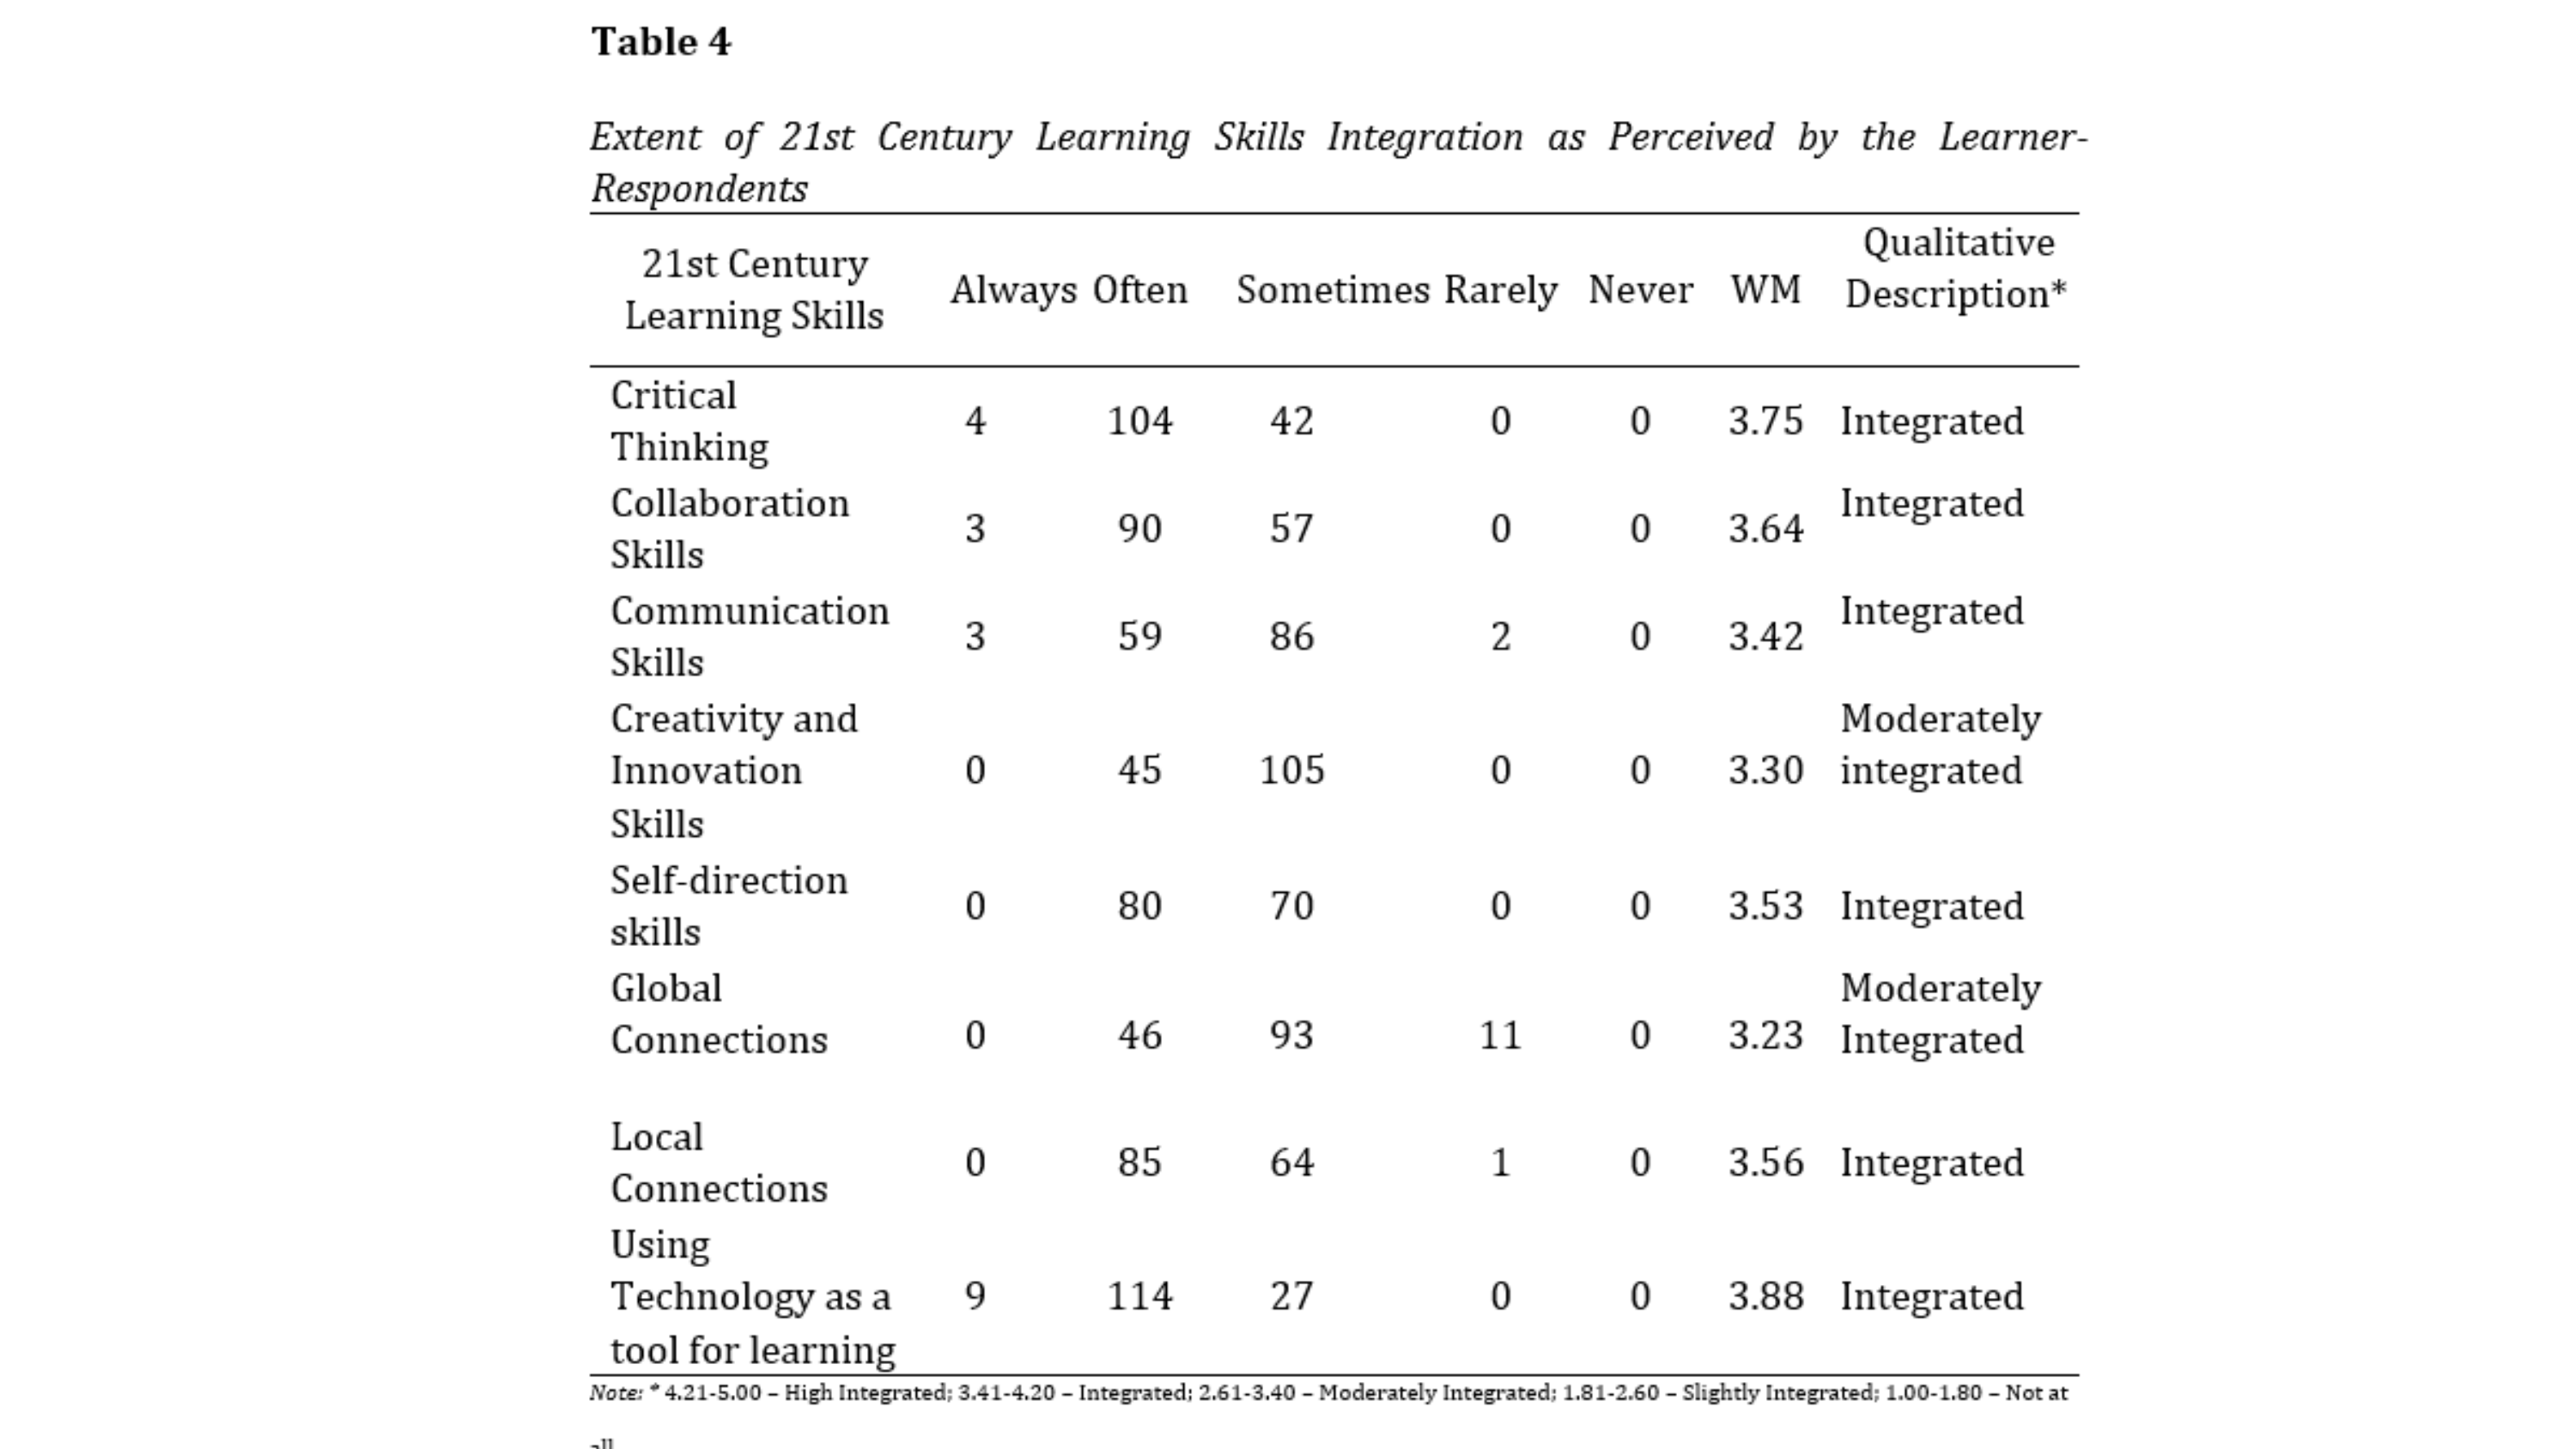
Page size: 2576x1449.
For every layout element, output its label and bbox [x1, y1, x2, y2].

picture [504, 2, 2126, 1449]
